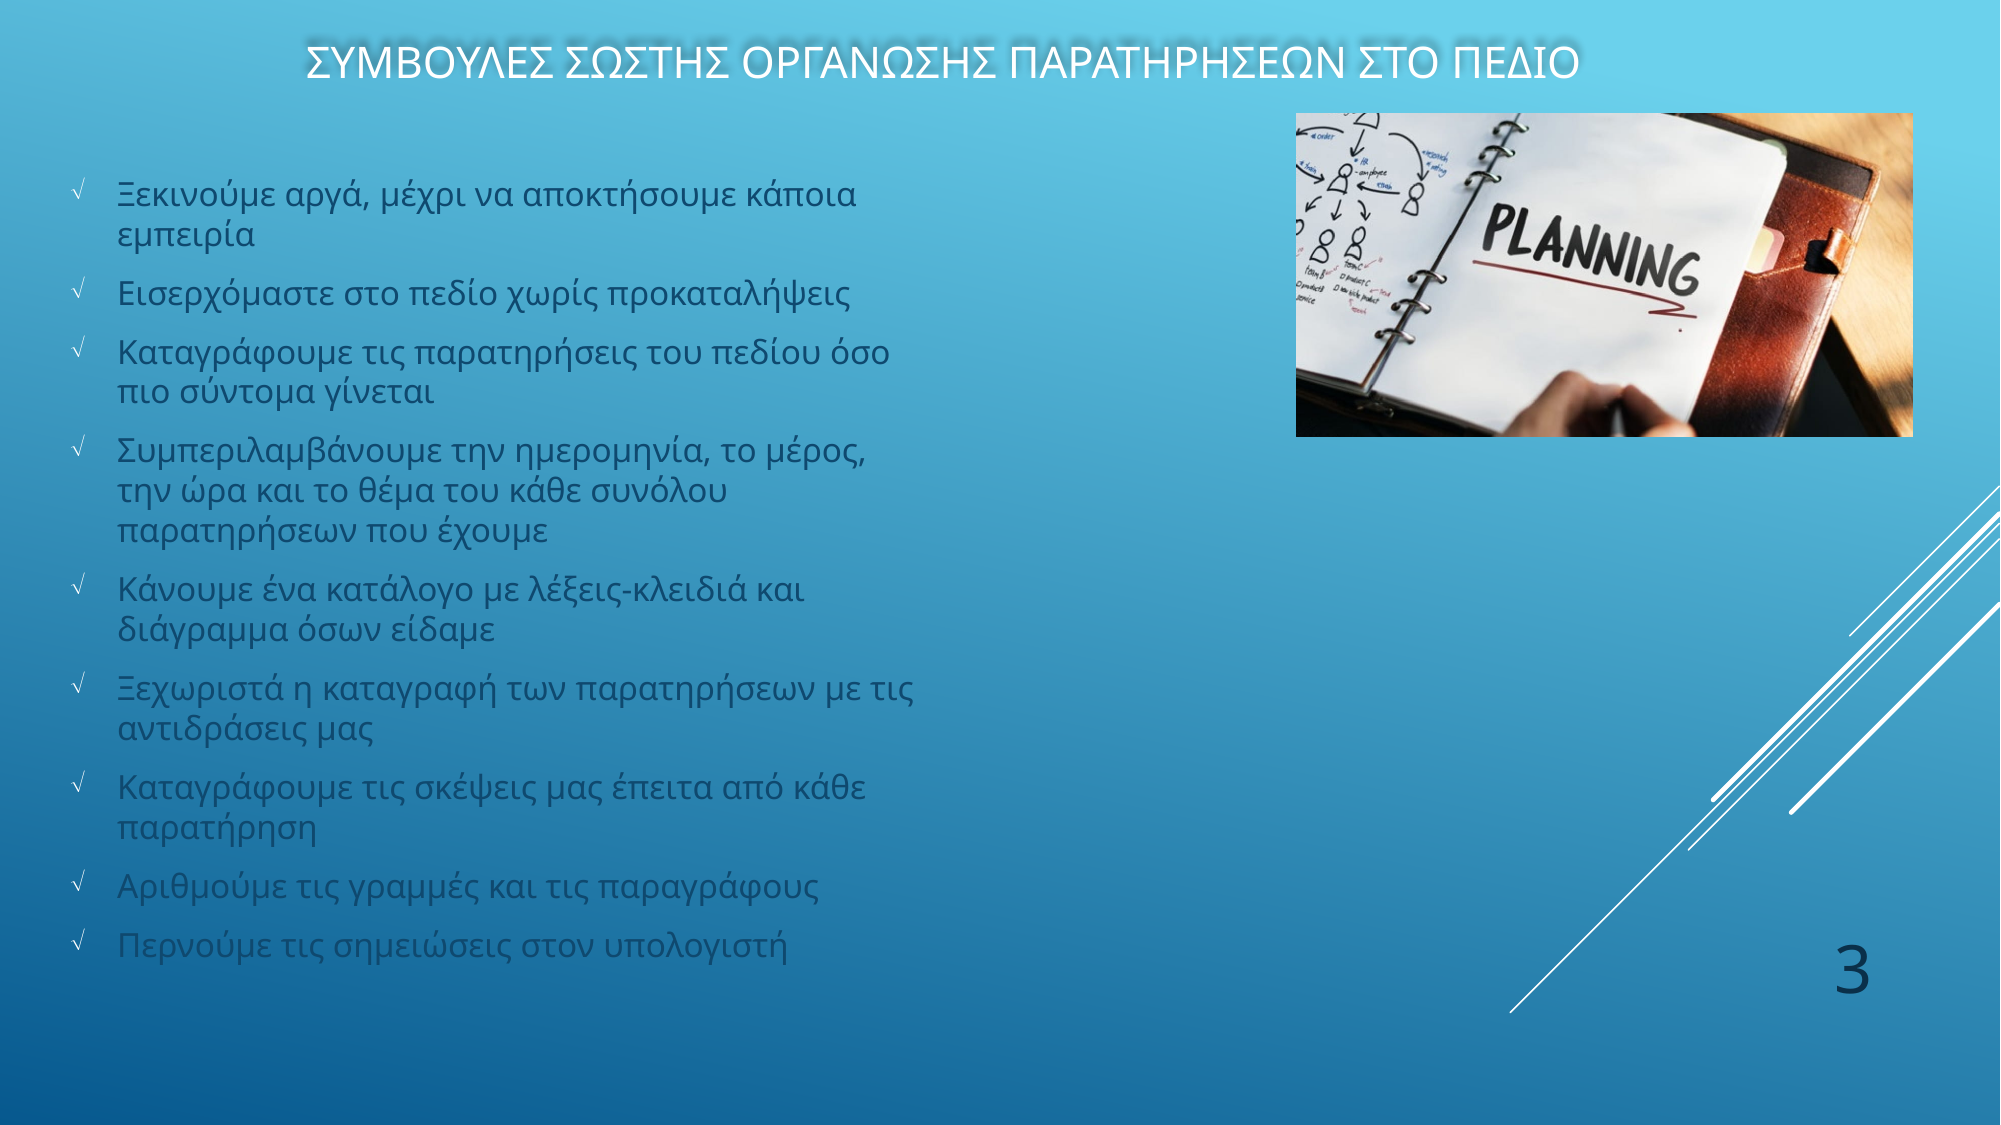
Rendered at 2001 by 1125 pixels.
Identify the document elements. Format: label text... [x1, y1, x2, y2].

title Συμβουλεσ σωστησ οργανωσησ παρατηρησεων στο πεδιο [291, 21, 1700, 100]
list Ξεκινούμε αργά, μέχρι να αποκτήσουμε κάποια εμπειρία Εισερχόμαστε στο πεδίο χωρίς προκαταλήψεις Καταγράφουμε τις παρατηρήσεις του πεδίου όσο πιο σύντομα γίνεται Συμπεριλαμβάνουμε την ημερομηνία, το μέρος, την ώρα και το θέμα του κάθε συνόλου παρατηρήσεων που έχουμε Κάνουμε ένα κατάλογο με λέξεις-κλειδιά και διάγραμμα όσων είδαμε Ξεχωριστά η καταγραφή των παρατηρήσεων με τις αντιδράσεις μας Καταγράφουμε τις σκέψεις μας έπειτα από κάθε παρατήρηση Αριθμούμε τις γραμμές και τις παραγράφους Περνούμε τις σημειώσεις στον υπολογιστή [55, 152, 945, 1045]
slide_number 3 [1700, 915, 1888, 1025]
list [1296, 112, 1914, 437]
